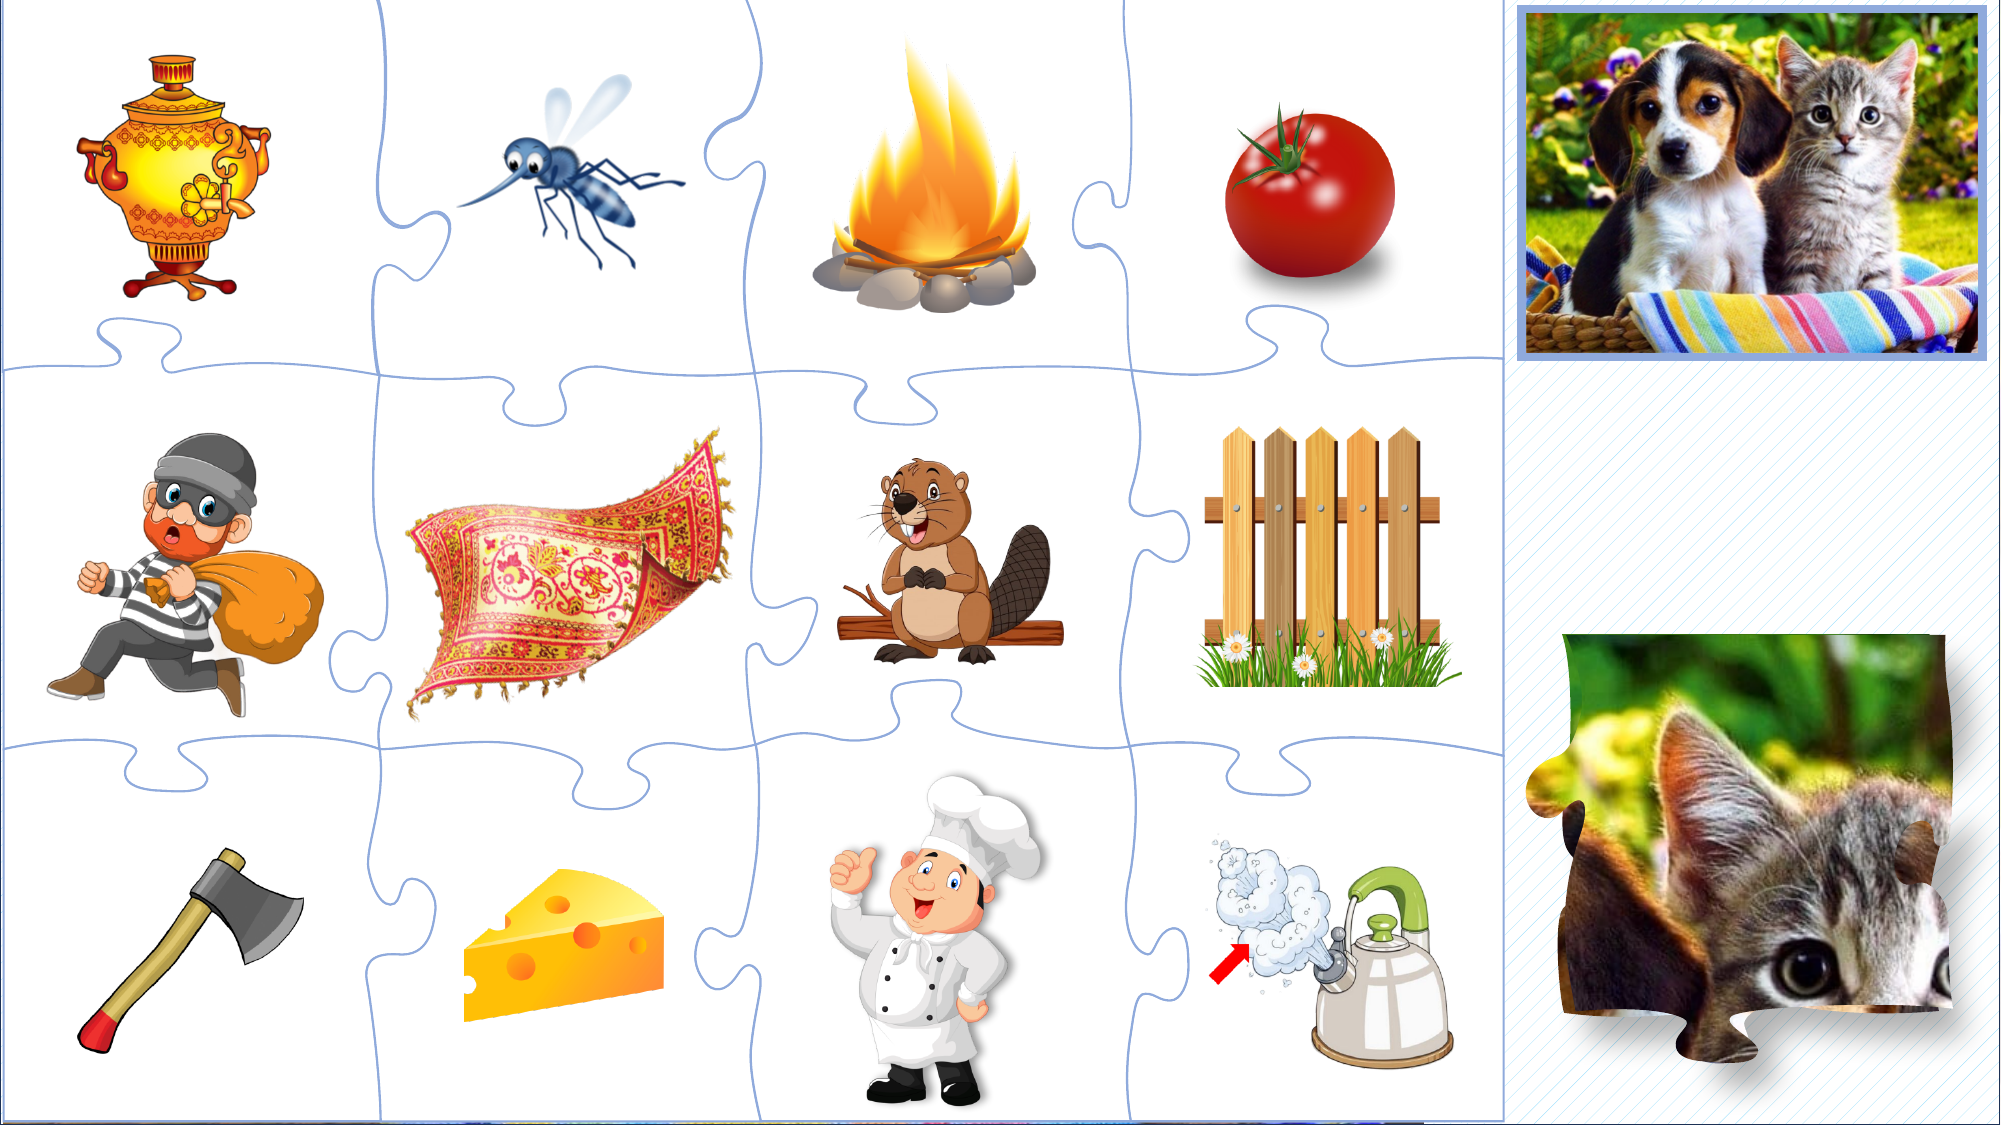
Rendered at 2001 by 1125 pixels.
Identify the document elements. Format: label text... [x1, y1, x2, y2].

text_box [742, 361, 1108, 752]
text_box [1189, 798, 1504, 1122]
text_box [770, 0, 1063, 361]
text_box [364, 813, 693, 1122]
text_box [0, 0, 2000, 1125]
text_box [1108, 303, 1504, 798]
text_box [3, 310, 367, 728]
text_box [693, 677, 1189, 1122]
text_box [2, 0, 367, 377]
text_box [1063, 0, 1504, 361]
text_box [367, 0, 770, 429]
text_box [323, 362, 742, 813]
picture [1525, 634, 1954, 1064]
text_box КАРТИНКА [1520, 8, 1983, 357]
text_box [3, 728, 364, 1122]
picture [1526, 13, 1978, 354]
